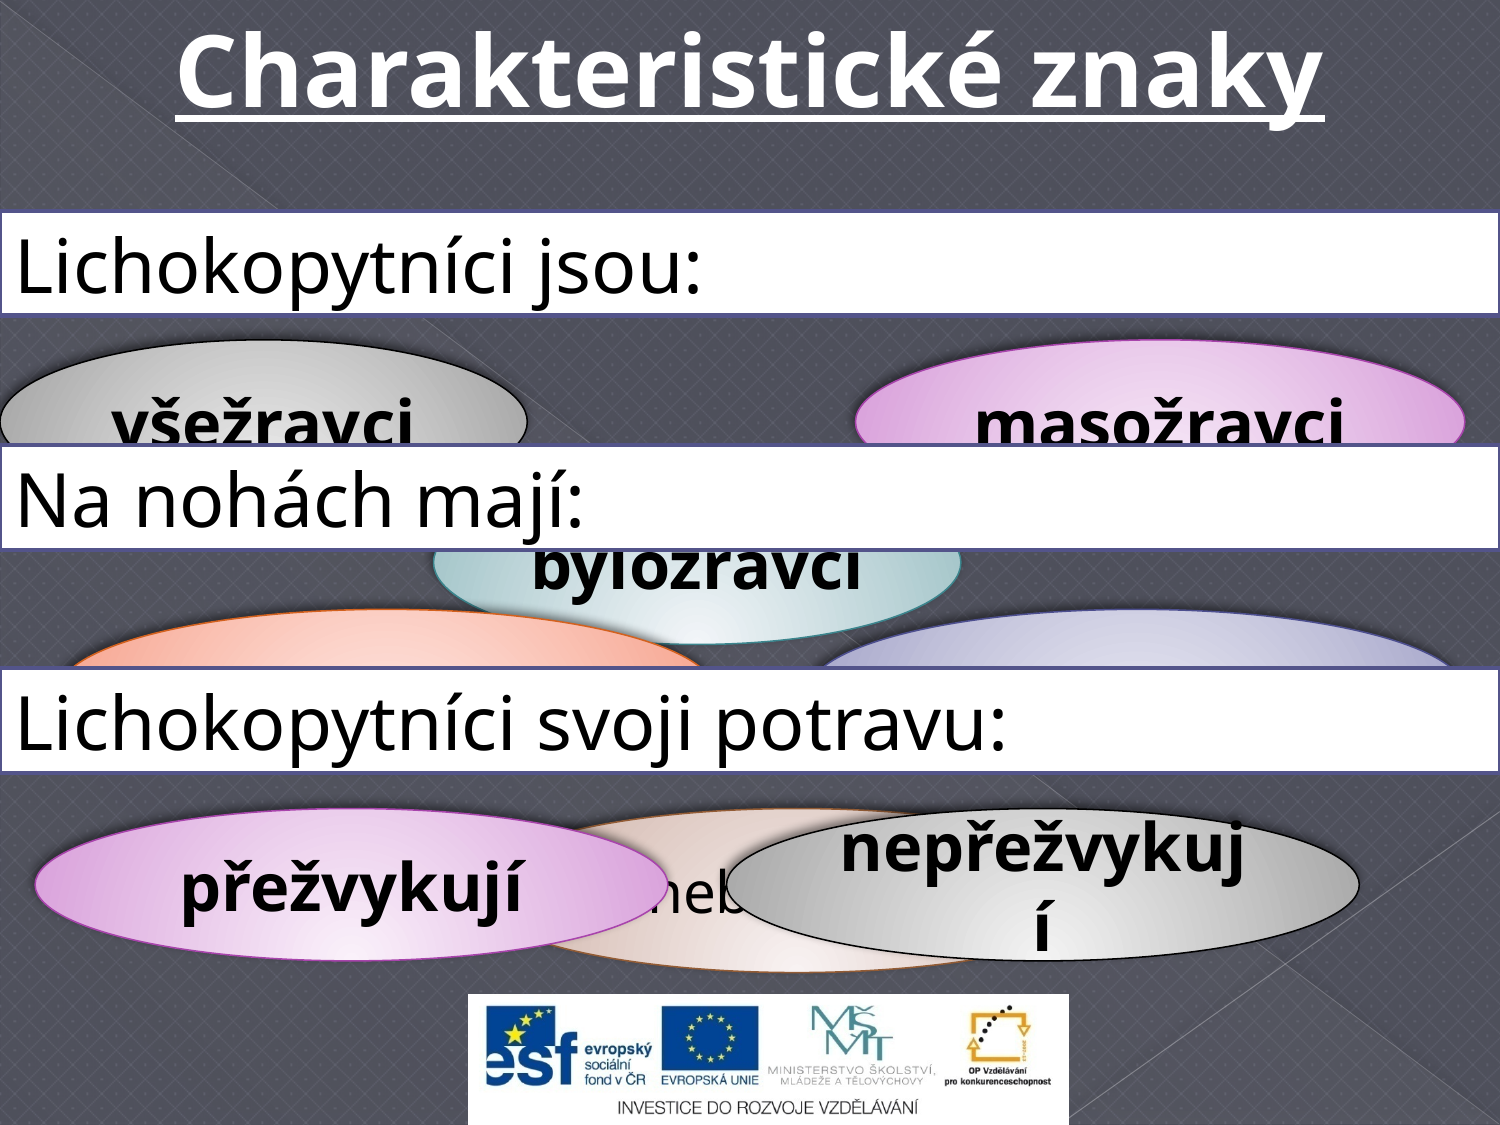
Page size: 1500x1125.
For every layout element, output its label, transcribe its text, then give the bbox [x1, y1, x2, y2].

text_box Na nohách mají: [0, 443, 1500, 552]
text_box býložravci [432, 552, 962, 646]
text_box přežvykují [34, 807, 669, 962]
text_box všežravci [0, 339, 529, 443]
text_box 1 nebo 5 prstů [555, 807, 964, 974]
text_box nepřežvykují [725, 807, 1361, 962]
text_box Charakteristické znaky [0, 0, 1500, 135]
text_box Lichokopytníci jsou: [0, 209, 1500, 318]
text_box masožravci [854, 339, 1466, 443]
text_box 3 nebo 4 prsty [823, 608, 1450, 666]
text_box 1 nebo 3 prsty [73, 608, 700, 666]
text_box Lichokopytníci svoji potravu: [0, 666, 1500, 775]
picture [468, 993, 1069, 1125]
